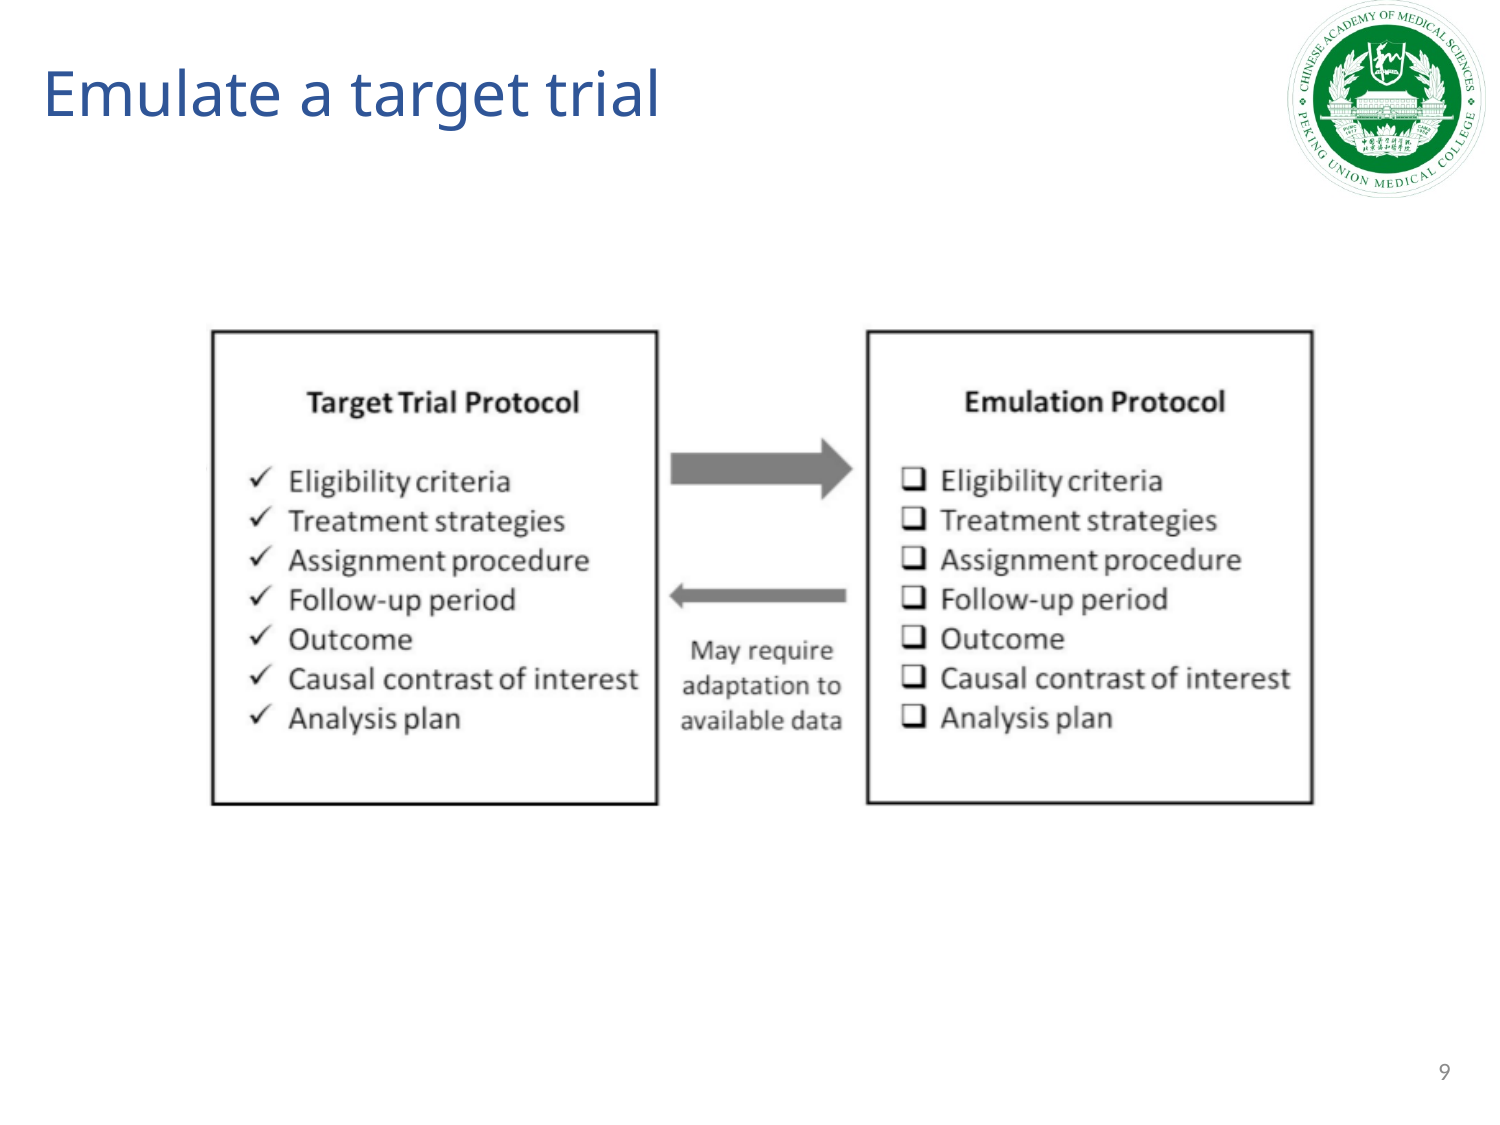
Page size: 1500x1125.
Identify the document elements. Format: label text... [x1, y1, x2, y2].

picture [206, 309, 1336, 816]
title Emulate a target trial [27, 41, 818, 152]
picture [1287, 0, 1486, 198]
slide_number 9 [1396, 1040, 1466, 1101]
